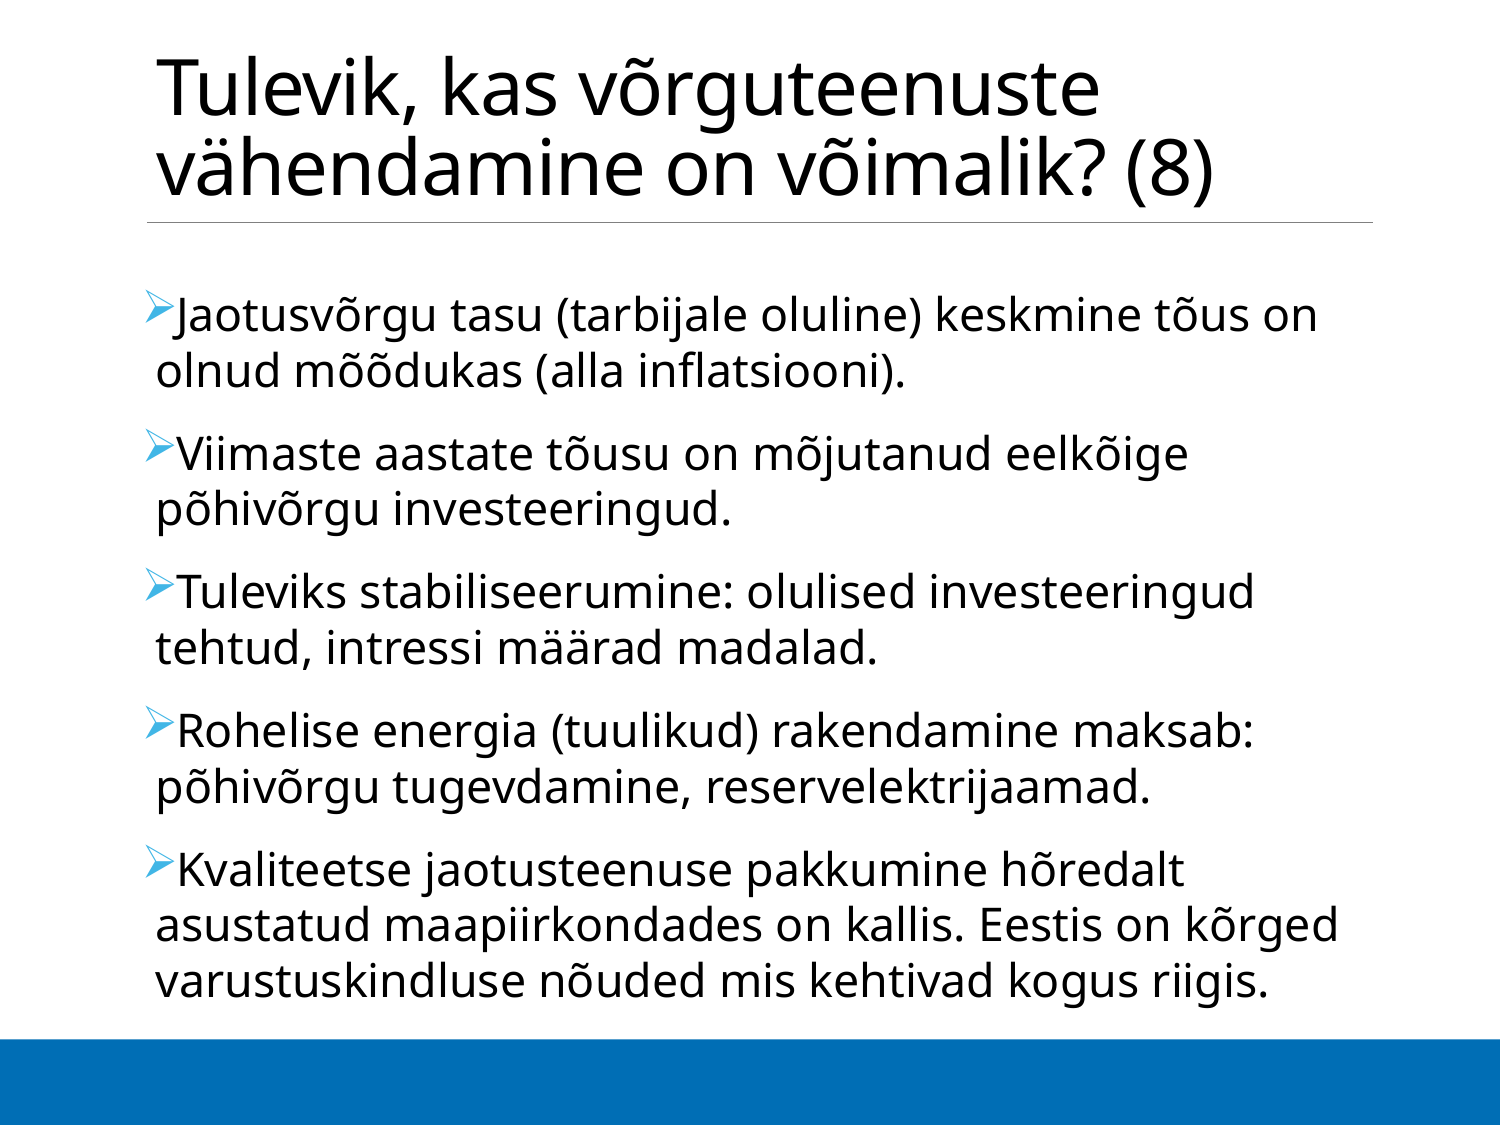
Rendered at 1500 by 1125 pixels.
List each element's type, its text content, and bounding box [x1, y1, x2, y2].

list Jaotusvõrgu tasu (tarbijale oluline) keskmine tõus on olnud mõõdukas (alla inflatsiooni). Viimaste aastate tõusu on mõjutanud eelkõige põhivõrgu investeeringud. Tuleviks stabiliseerumine: olulised investeeringud tehtud, intressi määrad madalad. Rohelise energia (tuulikud) rakendamine maksab: põhivõrgu tugevdamine, reservelektrijaamad. Kvaliteetse jaotusteenuse pakkumine hõredalt asustatud maapiirkondades on kallis. Eestis on kõrged varustuskindluse nõuded mis kehtivad kogus riigis. [141, 277, 1380, 1028]
title Tulevik, kas võrguteenuste vähendamine on võimalik? (8) [141, 41, 1380, 219]
